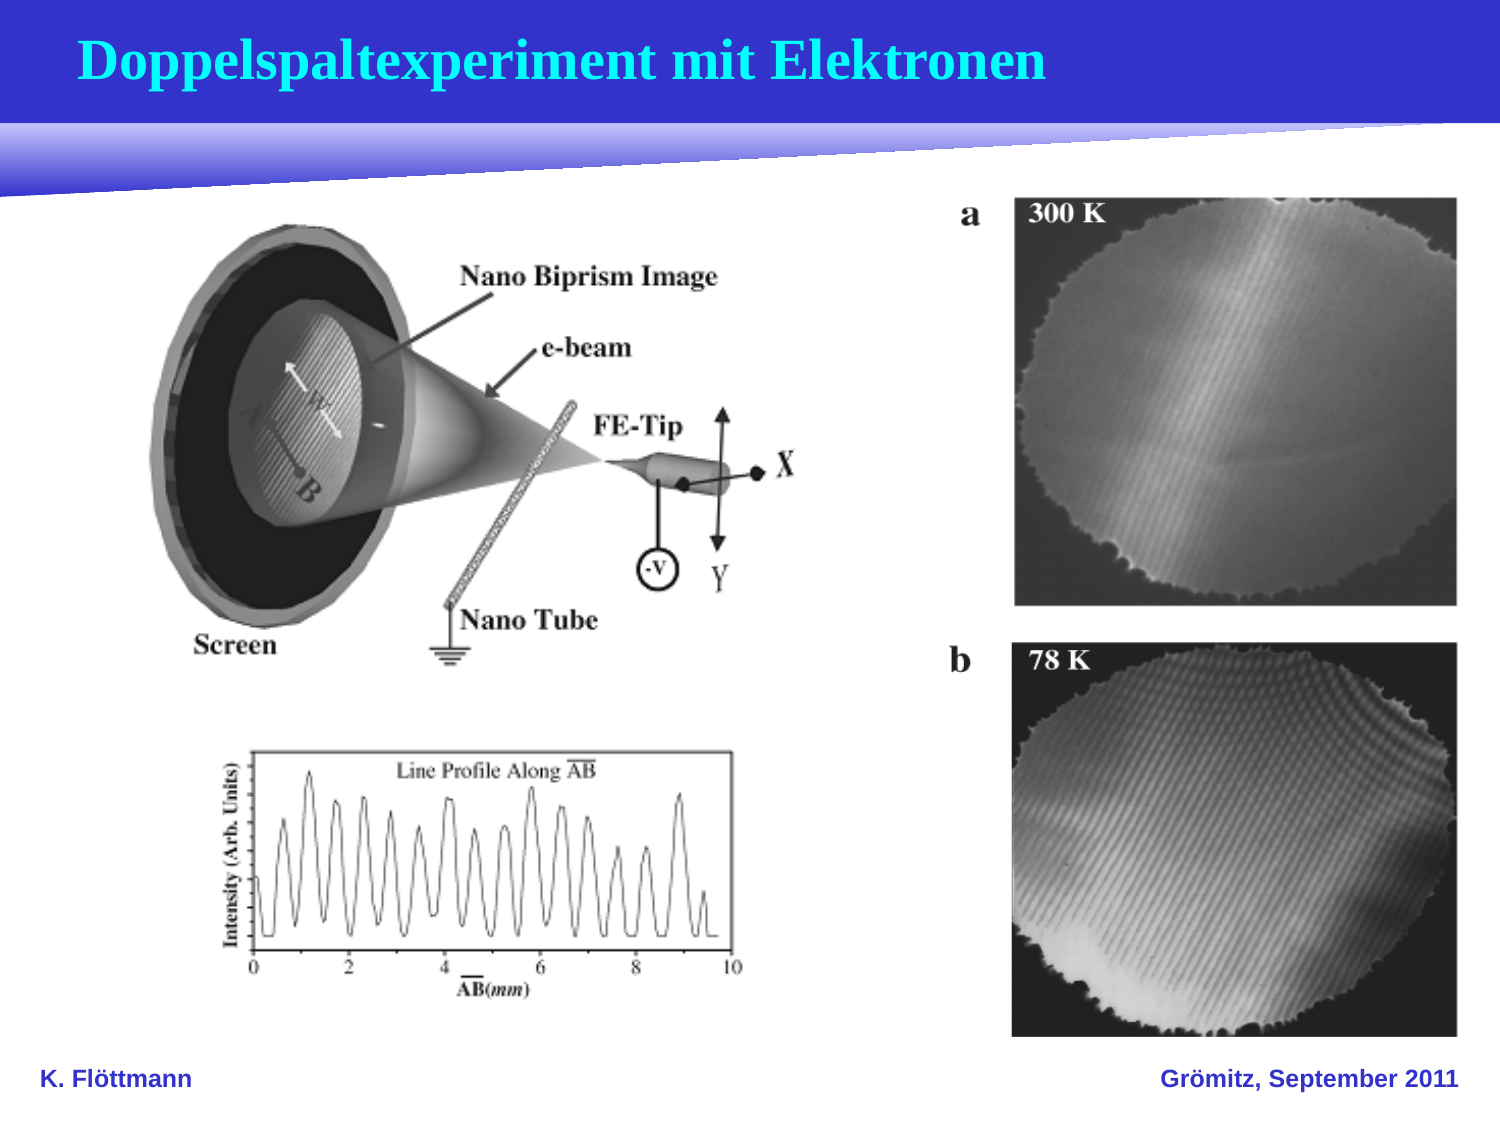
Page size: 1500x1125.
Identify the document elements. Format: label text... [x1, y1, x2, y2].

picture [920, 156, 1500, 1060]
footer Grömitz, September 2011 [337, 1062, 1475, 1100]
slide_number K. Flöttmann [24, 1062, 337, 1100]
title Doppelspaltexperiment mit Elektronen [62, 0, 1338, 113]
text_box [107, 206, 814, 1010]
